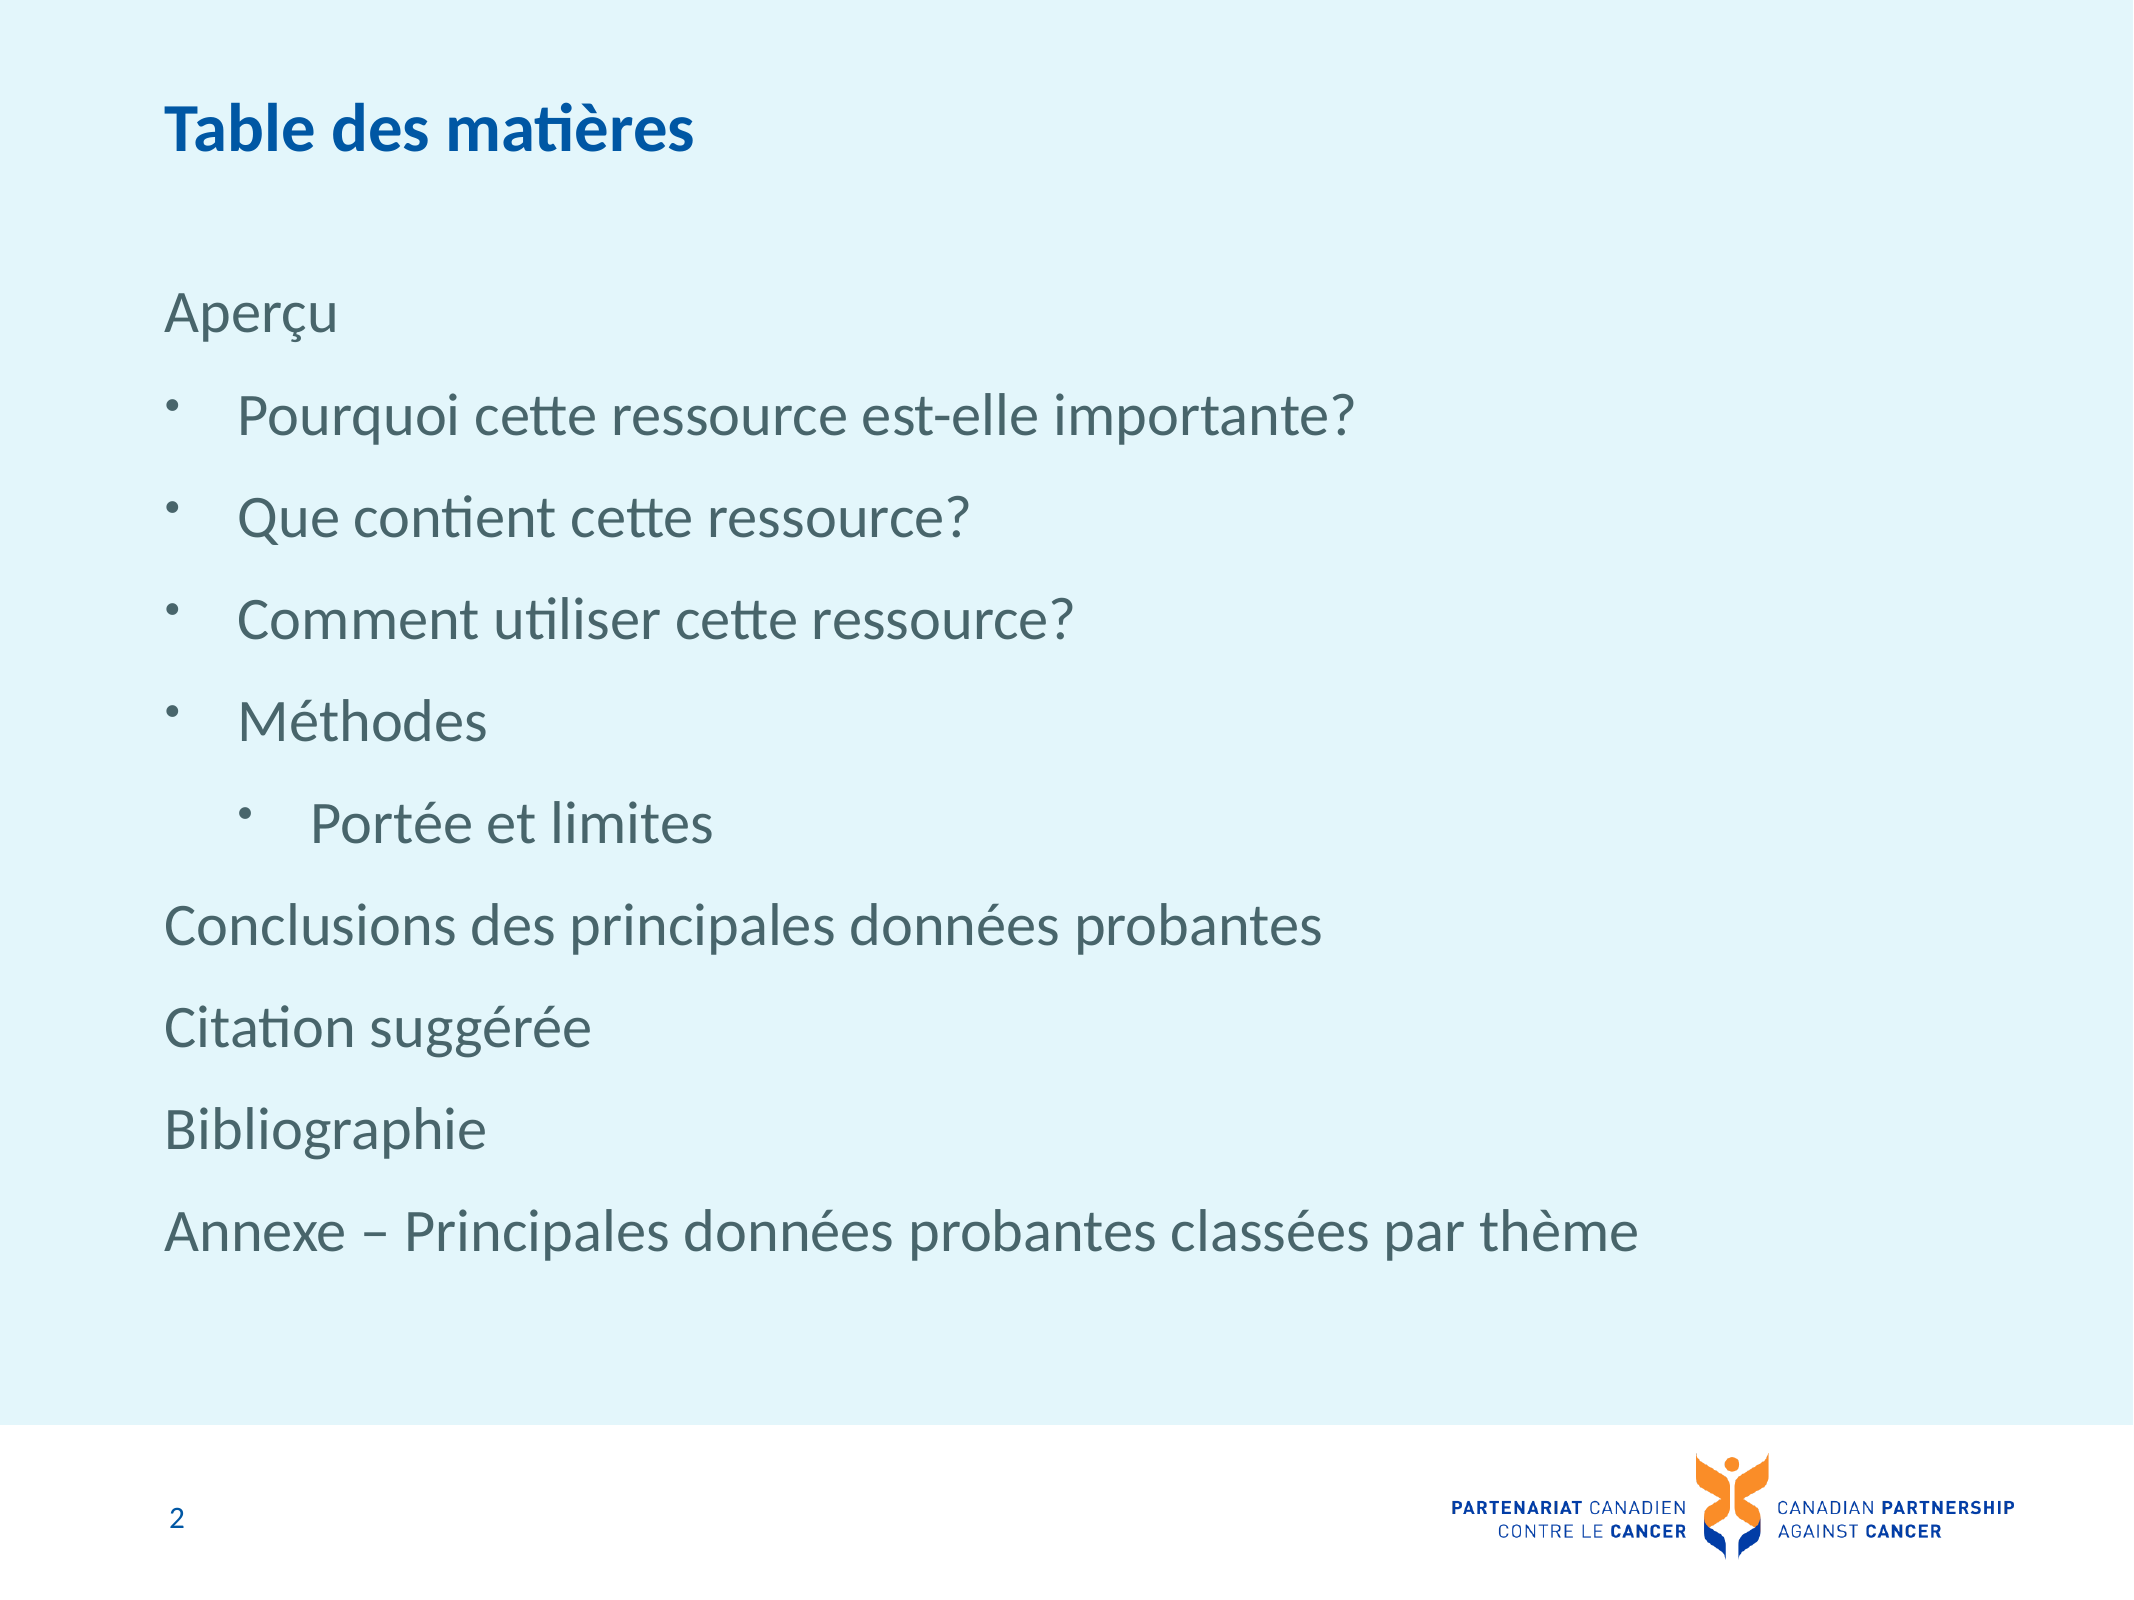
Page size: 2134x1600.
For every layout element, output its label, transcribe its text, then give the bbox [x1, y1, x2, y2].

title Table des matières [150, 75, 1875, 188]
picture [1450, 1453, 2016, 1560]
list Aperçu Pourquoi cette ressource est-elle importante? Que contient cette ressource? Comment utiliser cette ressource? Méthodes Portée et limites Conclusions des principales données probantes Citation suggérée Bibliographie Annexe – Principales données probantes classées par thème [150, 300, 1875, 1332]
slide_number 2 [149, 1488, 205, 1545]
